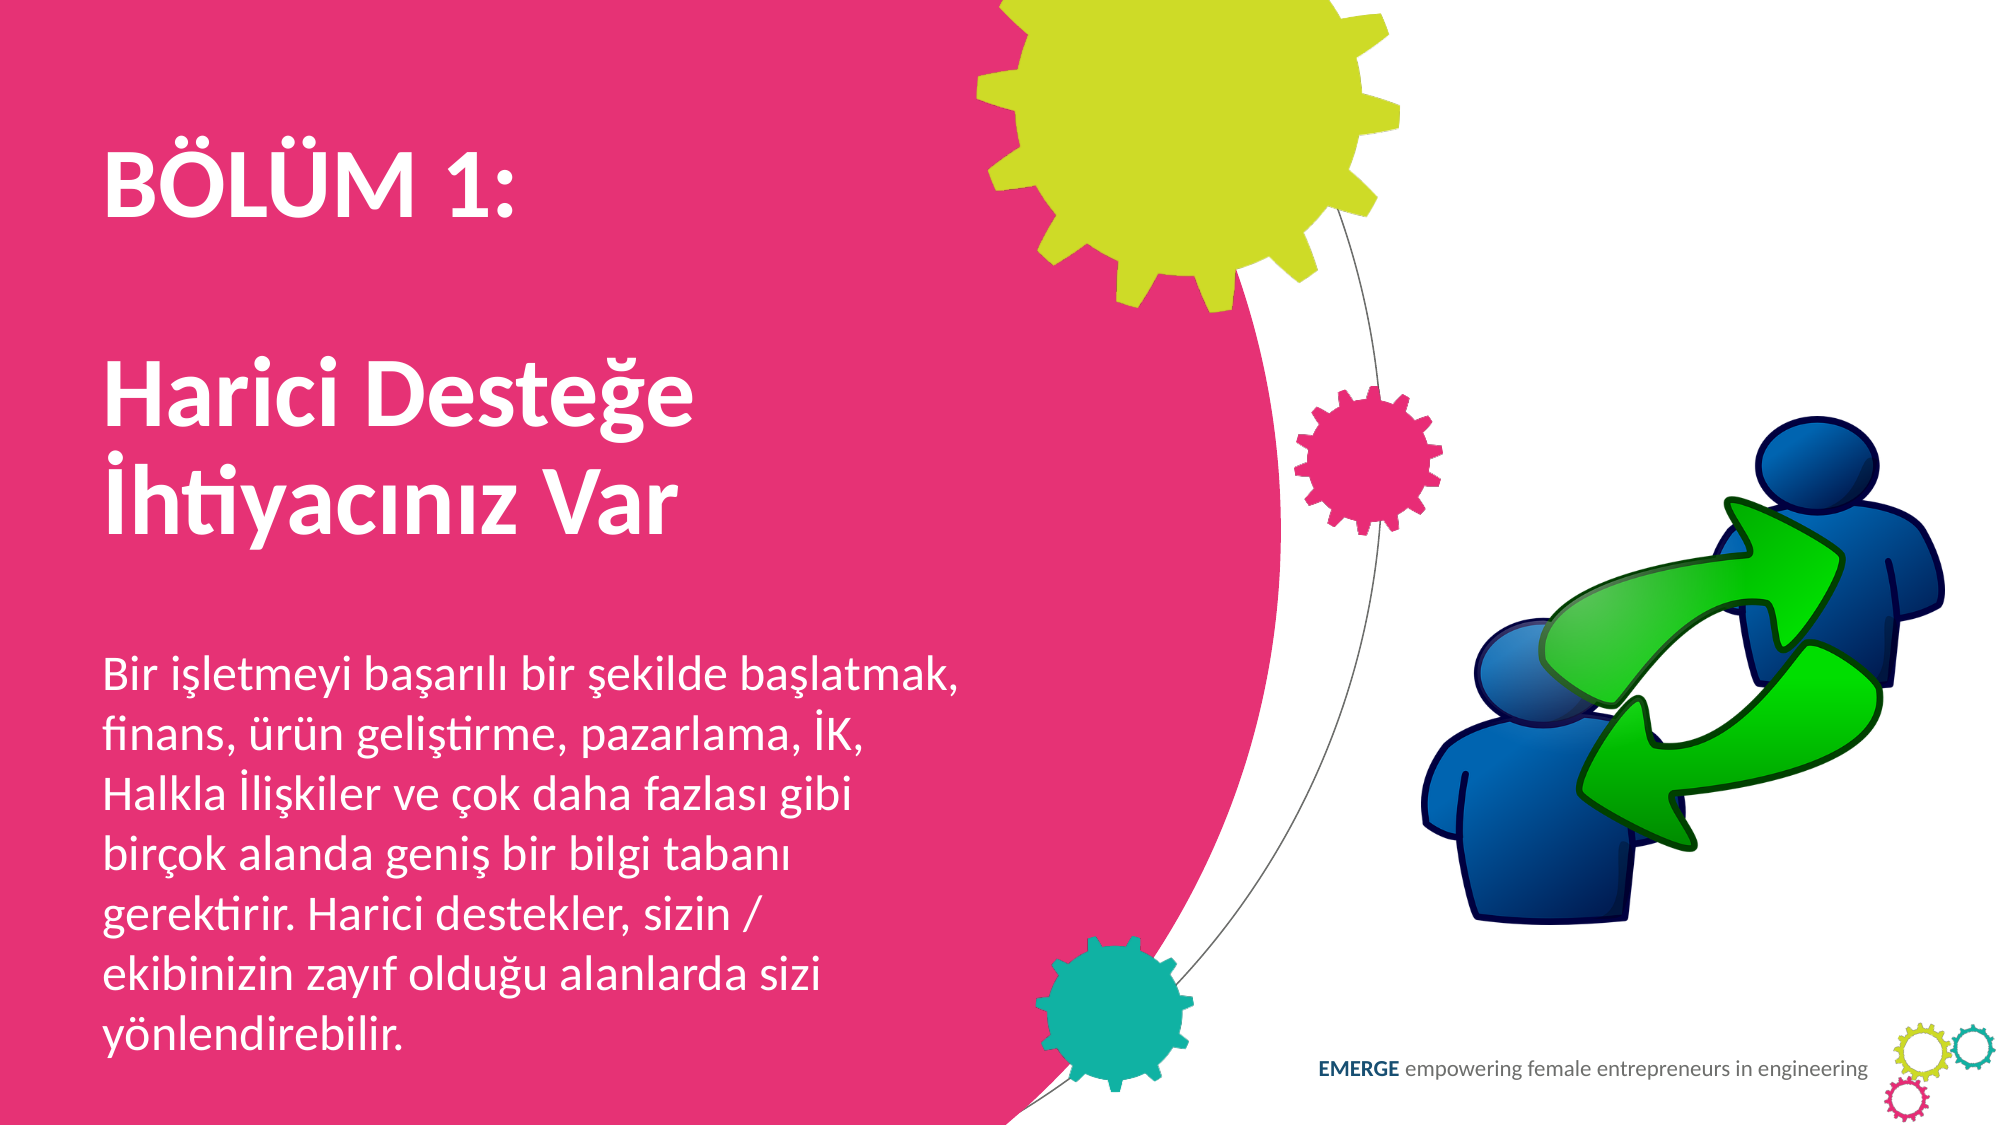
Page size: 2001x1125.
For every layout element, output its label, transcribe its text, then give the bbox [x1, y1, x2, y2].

list BÖLÜM 1: Harici Desteğe İhtiyacınız Var Bir işletmeyi başarılı bir şekilde başlatmak, finans, ürün geliştirme, pazarlama, İK, Halkla İlişkiler ve çok daha fazlası gibi birçok alanda geniş bir bilgi tabanı gerektirir. Harici destekler, sizin / ekibinizin zayıf olduğu alanlarda sizi yönlendirebilir. [87, 390, 978, 801]
picture [929, 0, 1447, 360]
picture [1030, 930, 1203, 1098]
picture [1865, 995, 2001, 1125]
picture [1287, 382, 1946, 926]
